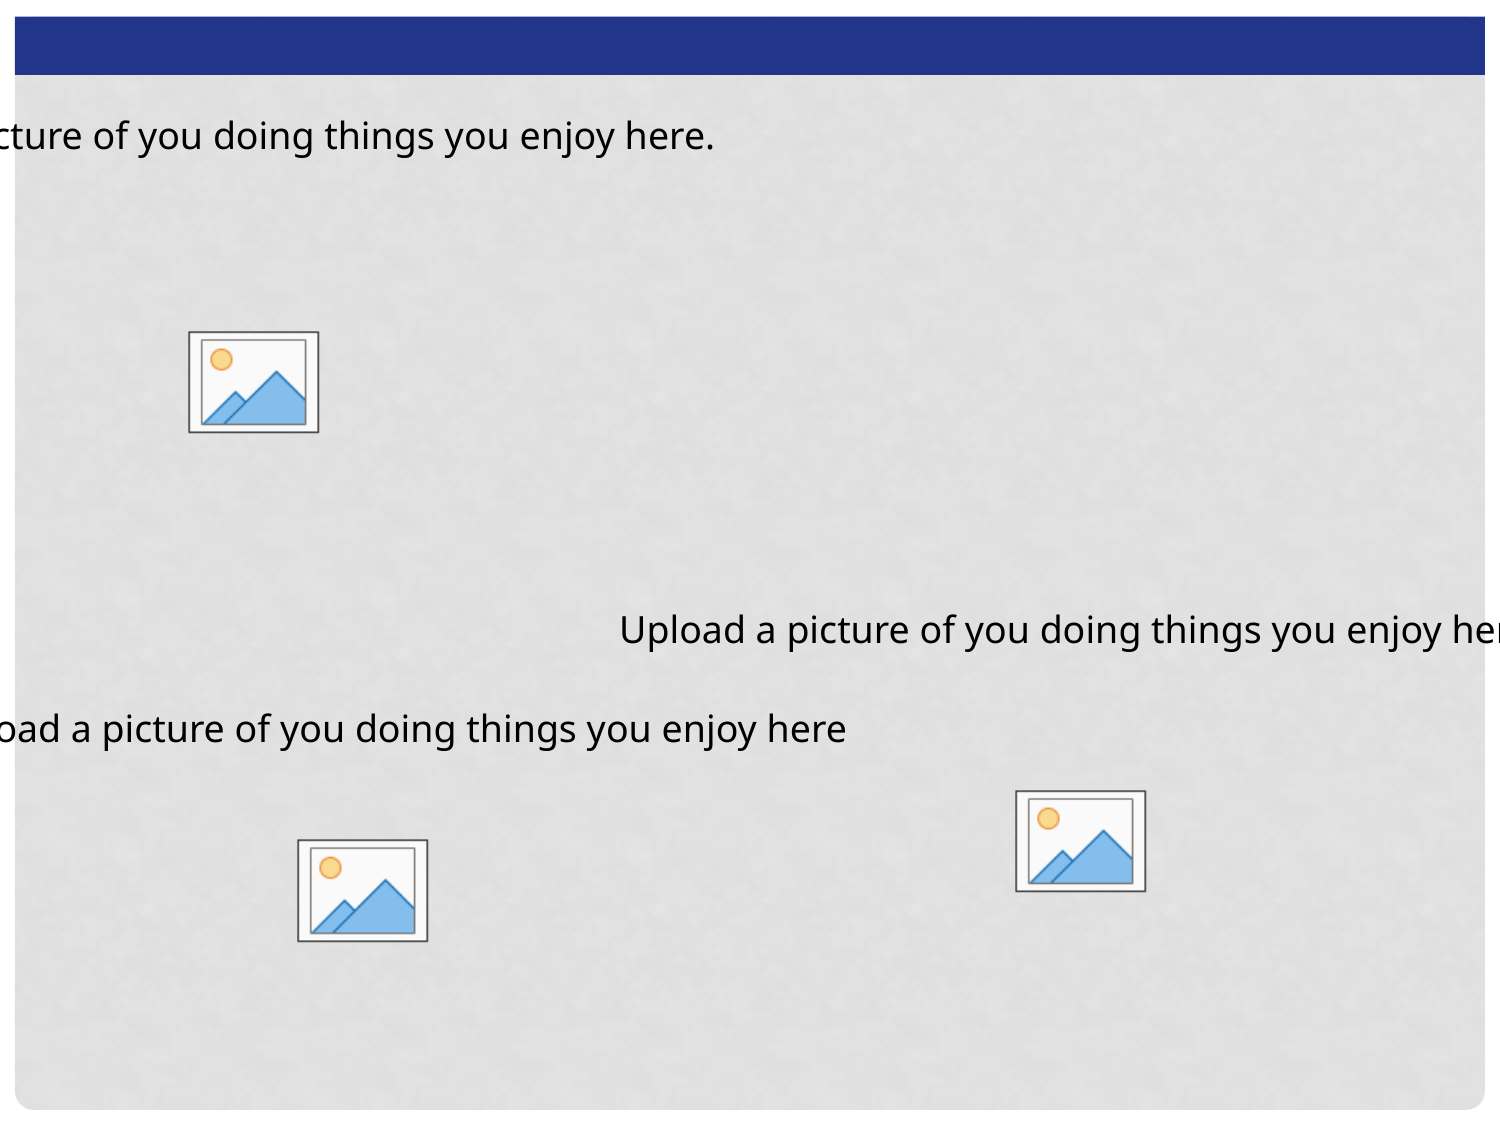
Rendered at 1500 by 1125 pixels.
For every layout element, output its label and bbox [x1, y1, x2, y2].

picture [62, 102, 447, 663]
picture [62, 694, 665, 1088]
picture [712, 595, 1451, 1088]
